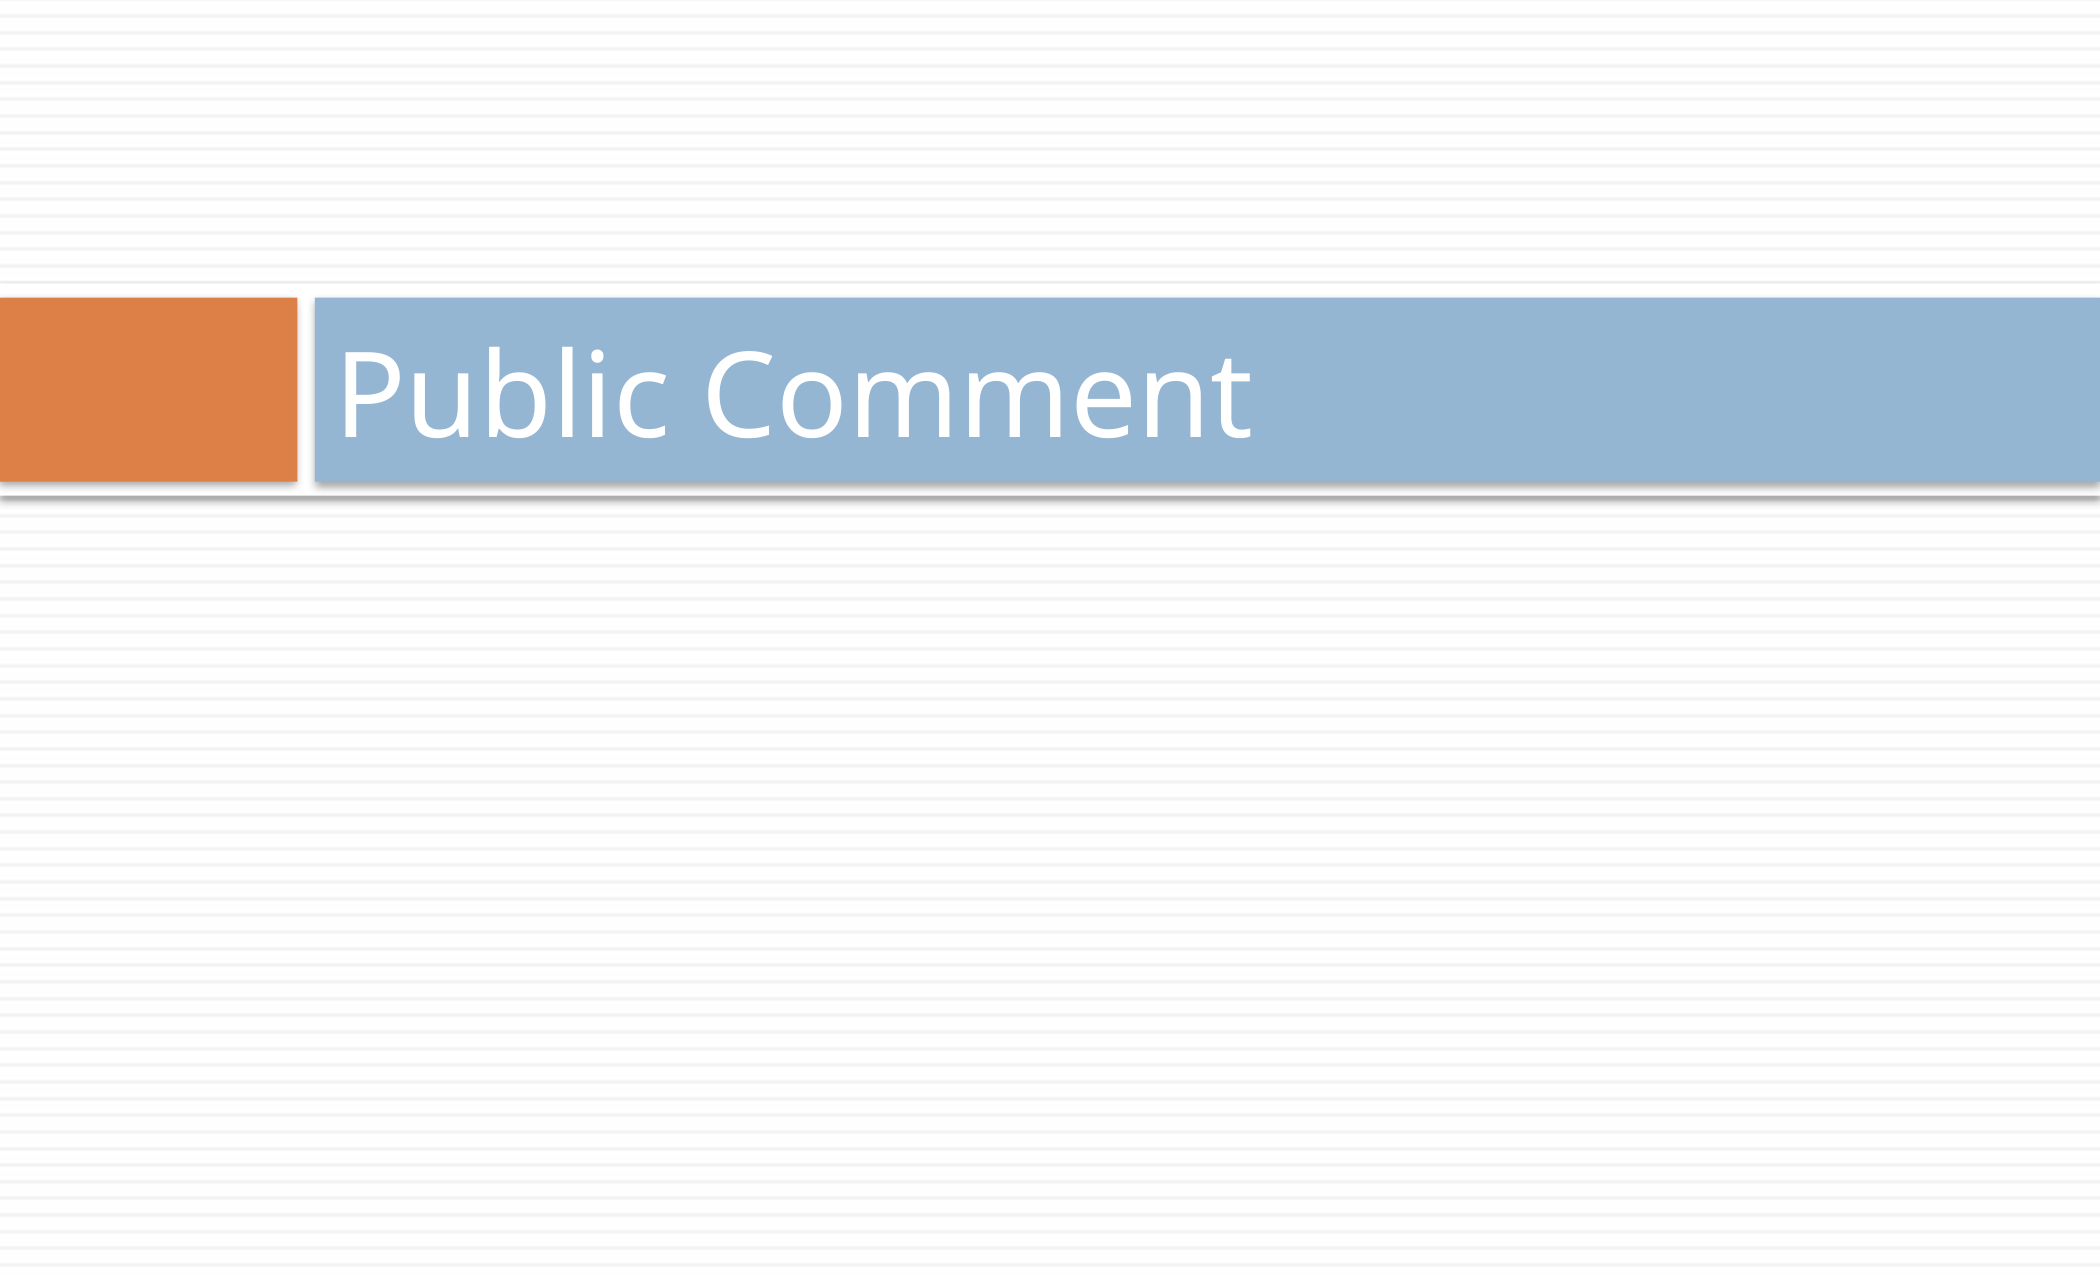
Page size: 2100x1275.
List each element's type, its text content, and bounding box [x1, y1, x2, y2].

title Public Comment [315, 297, 2065, 482]
